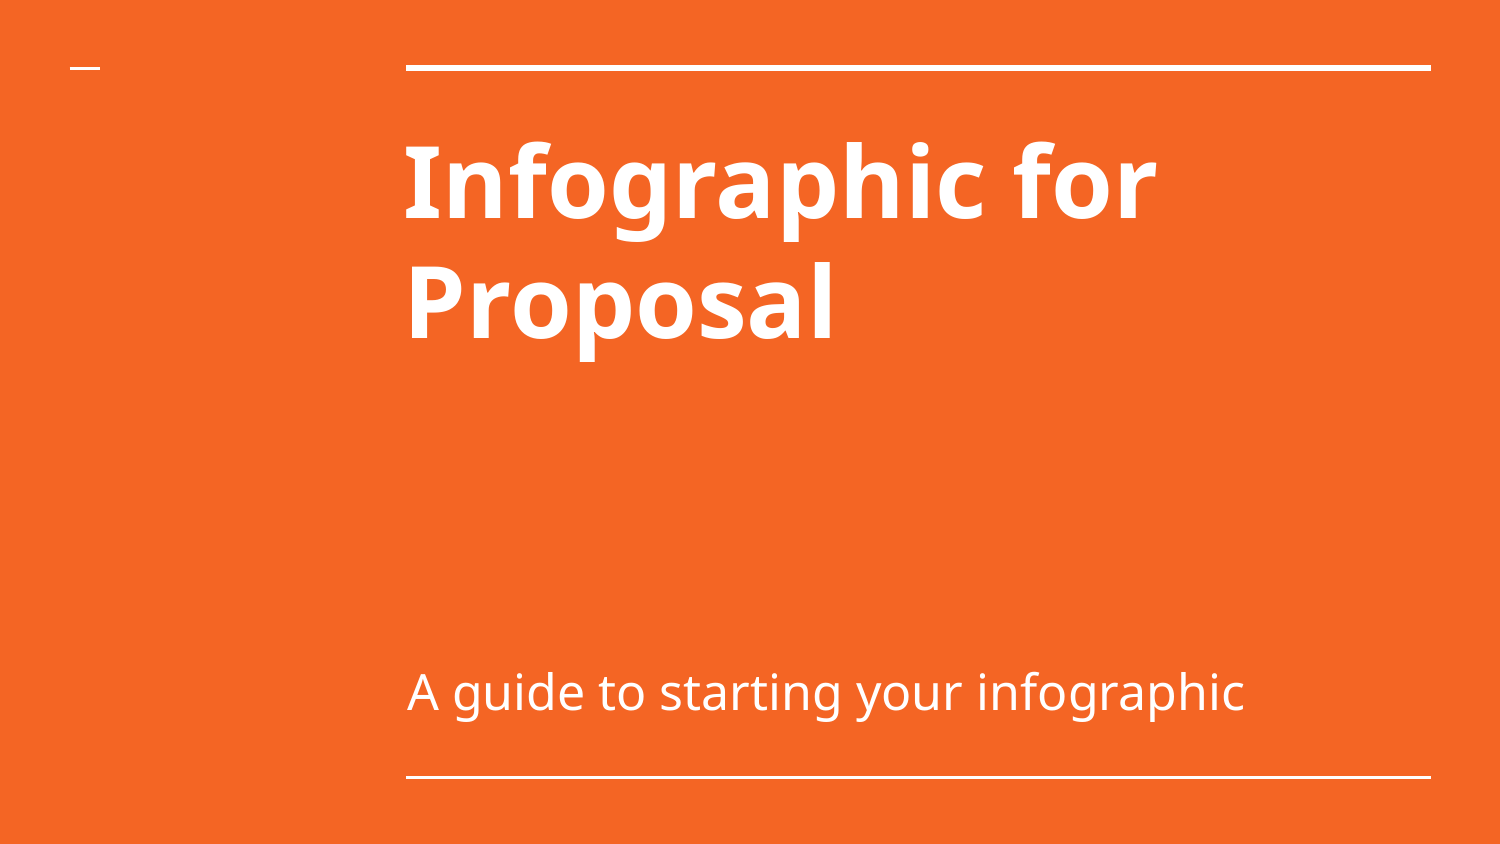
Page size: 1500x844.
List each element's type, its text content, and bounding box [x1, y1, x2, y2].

subtitle A guide to starting your infographic [392, 531, 1431, 735]
title Infographic for Proposal [389, 103, 1428, 357]
